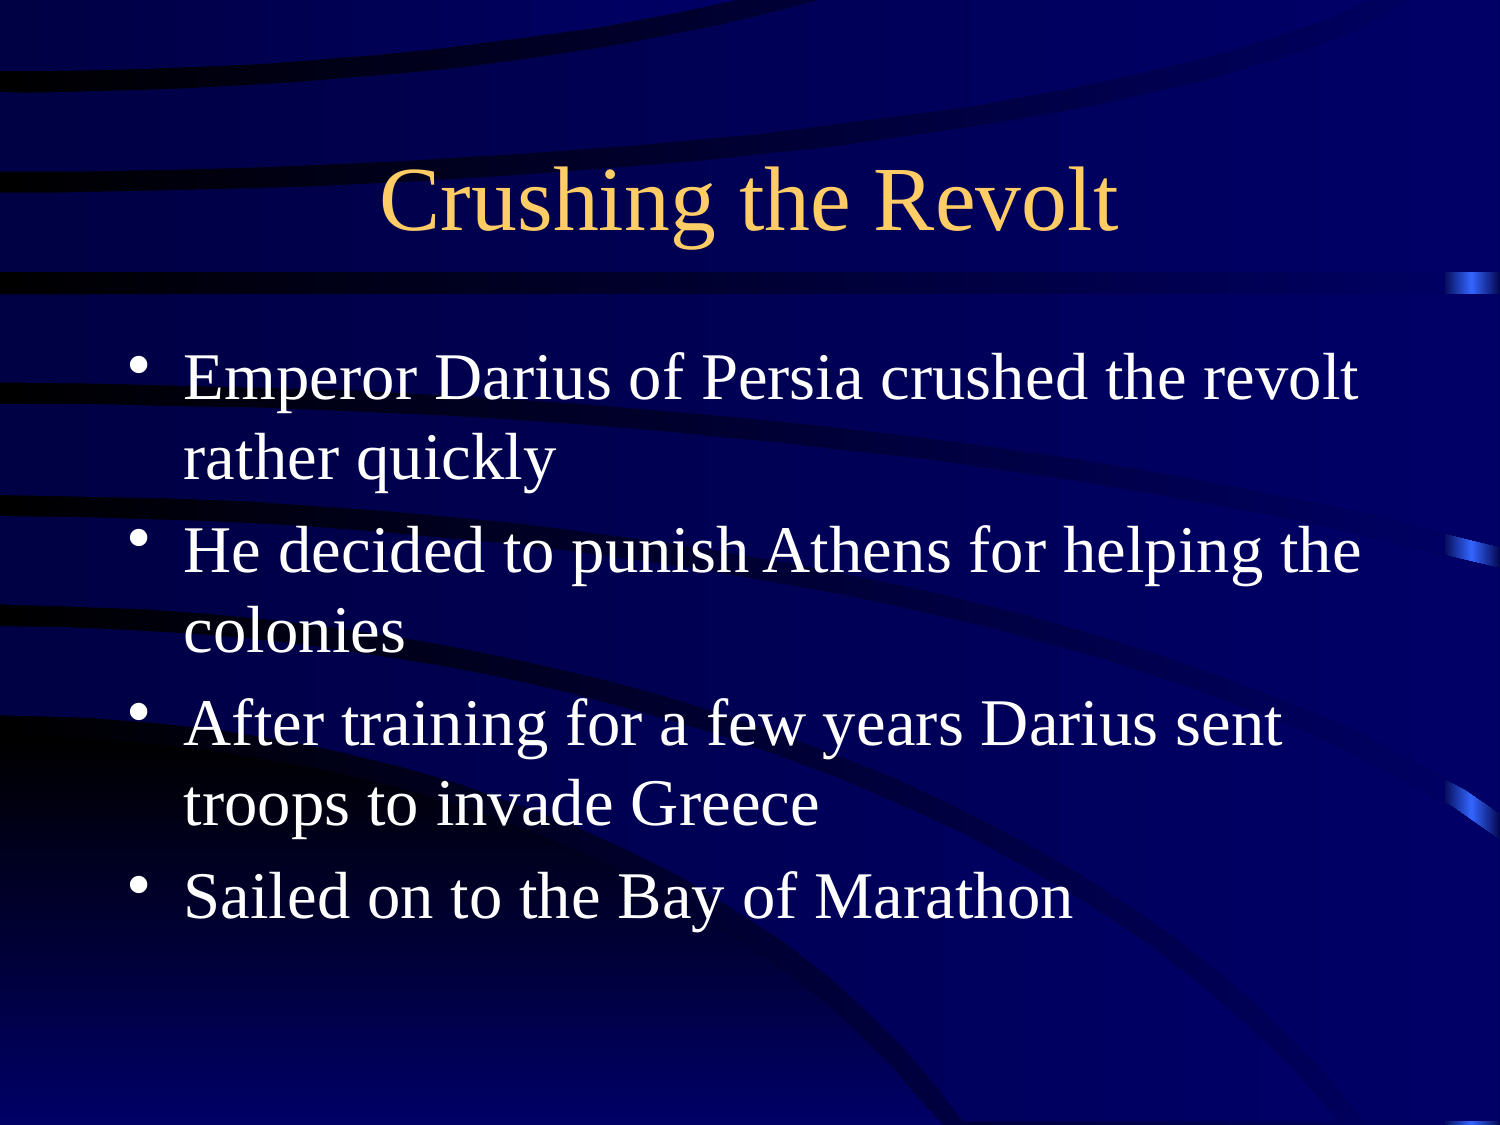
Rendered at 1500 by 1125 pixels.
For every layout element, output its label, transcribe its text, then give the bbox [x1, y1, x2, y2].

list Emperor Darius of Persia crushed the revolt rather quickly He decided to punish Athens for helping the colonies After training for a few years Darius sent troops to invade Greece Sailed on to the Bay of Marathon [112, 324, 1388, 1000]
title Crushing the Revolt [112, 99, 1388, 288]
